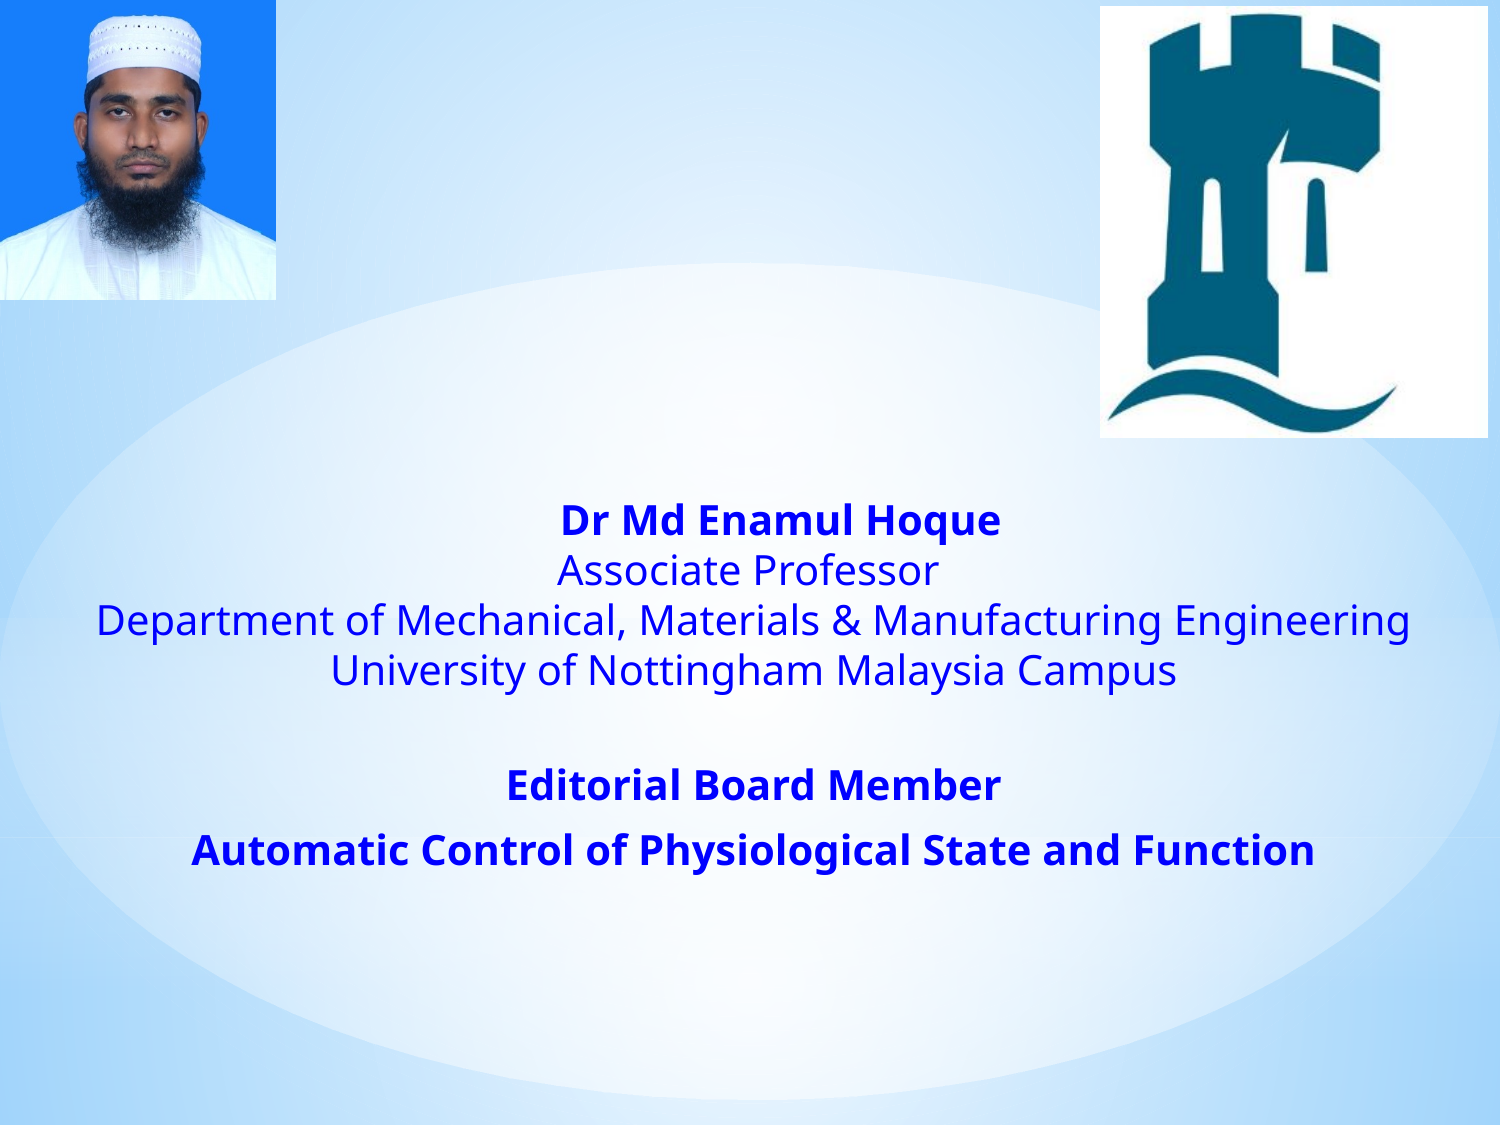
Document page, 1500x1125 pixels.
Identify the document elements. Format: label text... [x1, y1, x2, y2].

subtitle Dr Md Enamul Hoque Associate Professor Department of Mechanical, Materials & Manufacturing Engineering University of Nottingham Malaysia Campus Editorial Board Member Automatic Control of Physiological State and Function [24, 486, 1476, 974]
picture [0, 0, 276, 301]
picture [1099, 6, 1488, 438]
